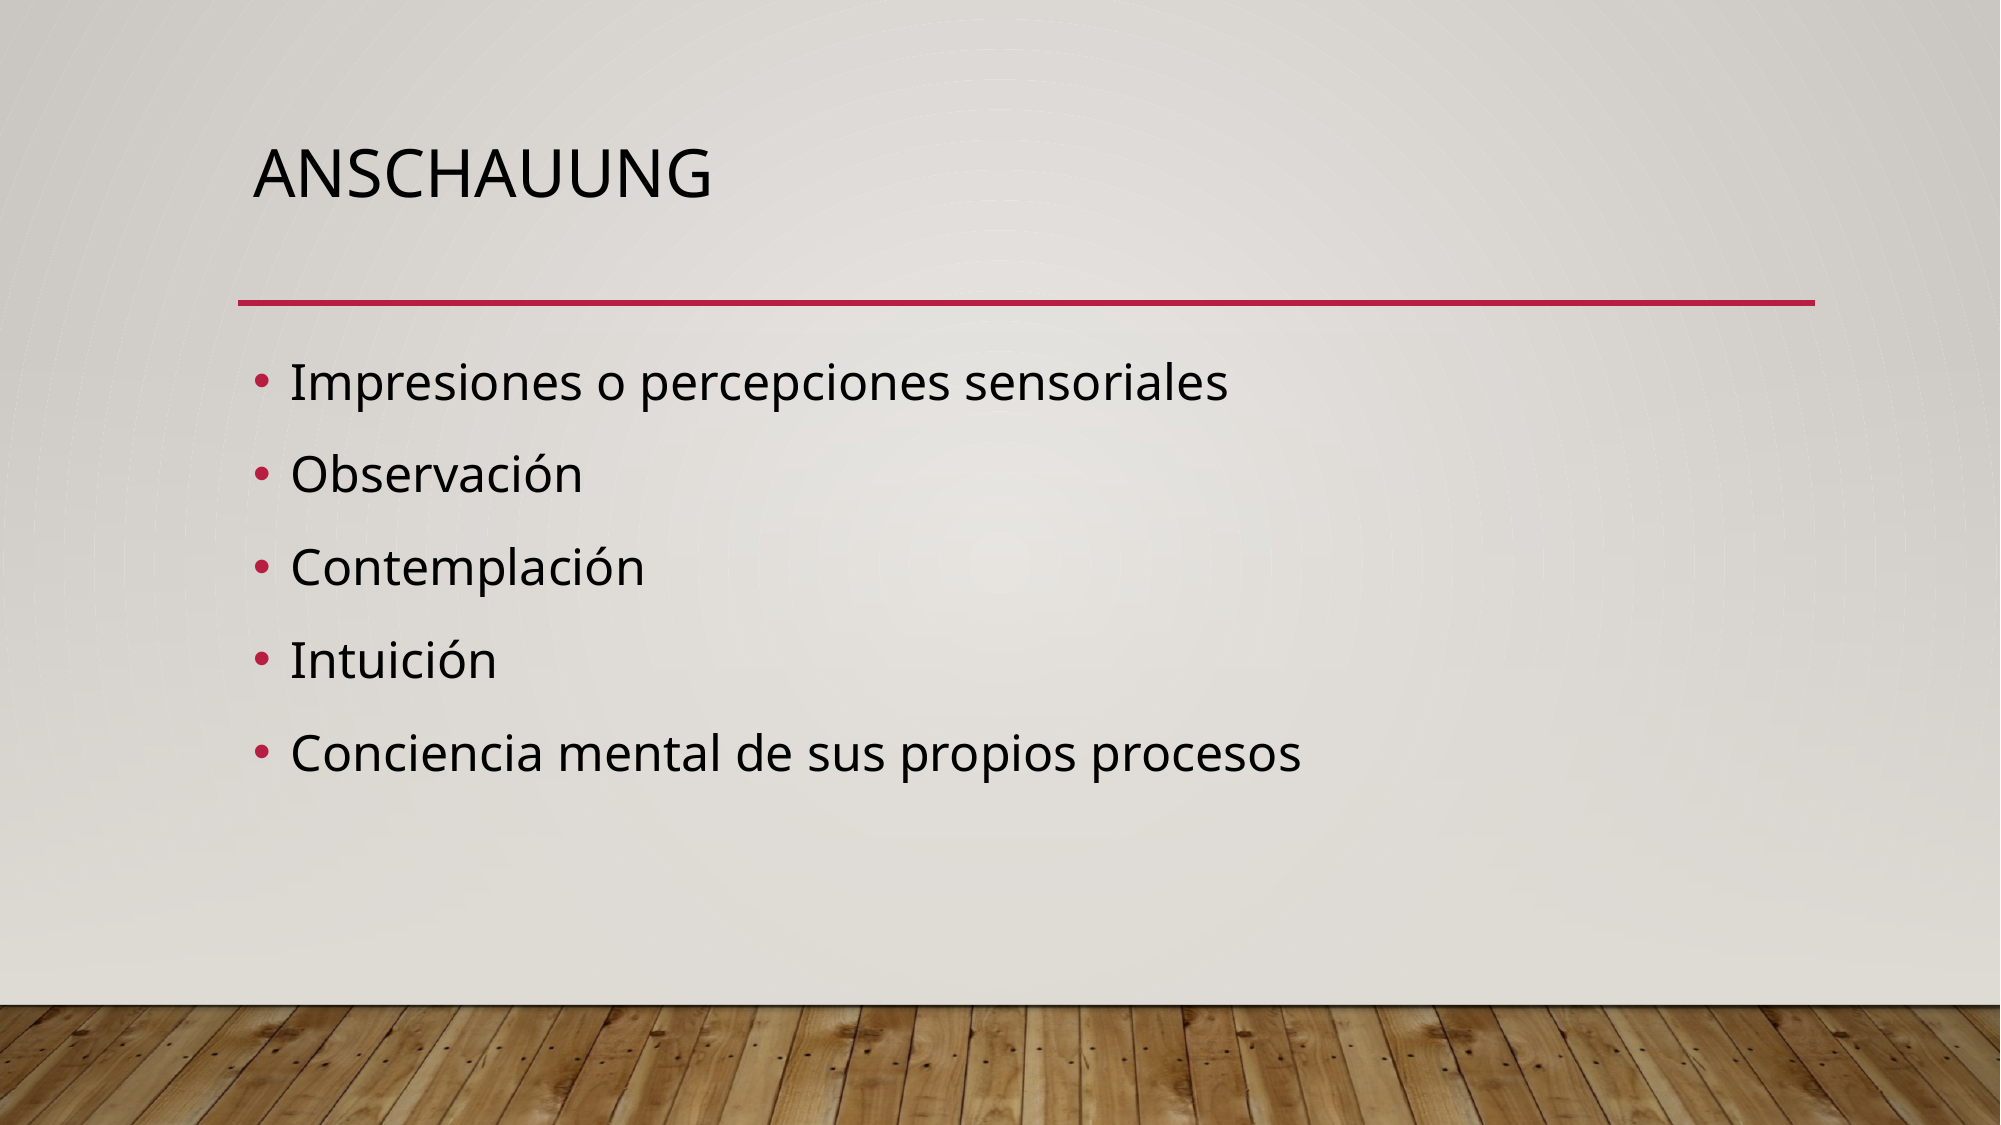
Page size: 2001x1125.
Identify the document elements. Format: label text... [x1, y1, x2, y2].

title anschauung [238, 131, 1814, 305]
picture [0, 1005, 2000, 1125]
list Impresiones o percepciones sensoriales Observación Contemplación Intuición Conciencia mental de sus propios procesos [238, 330, 1814, 897]
